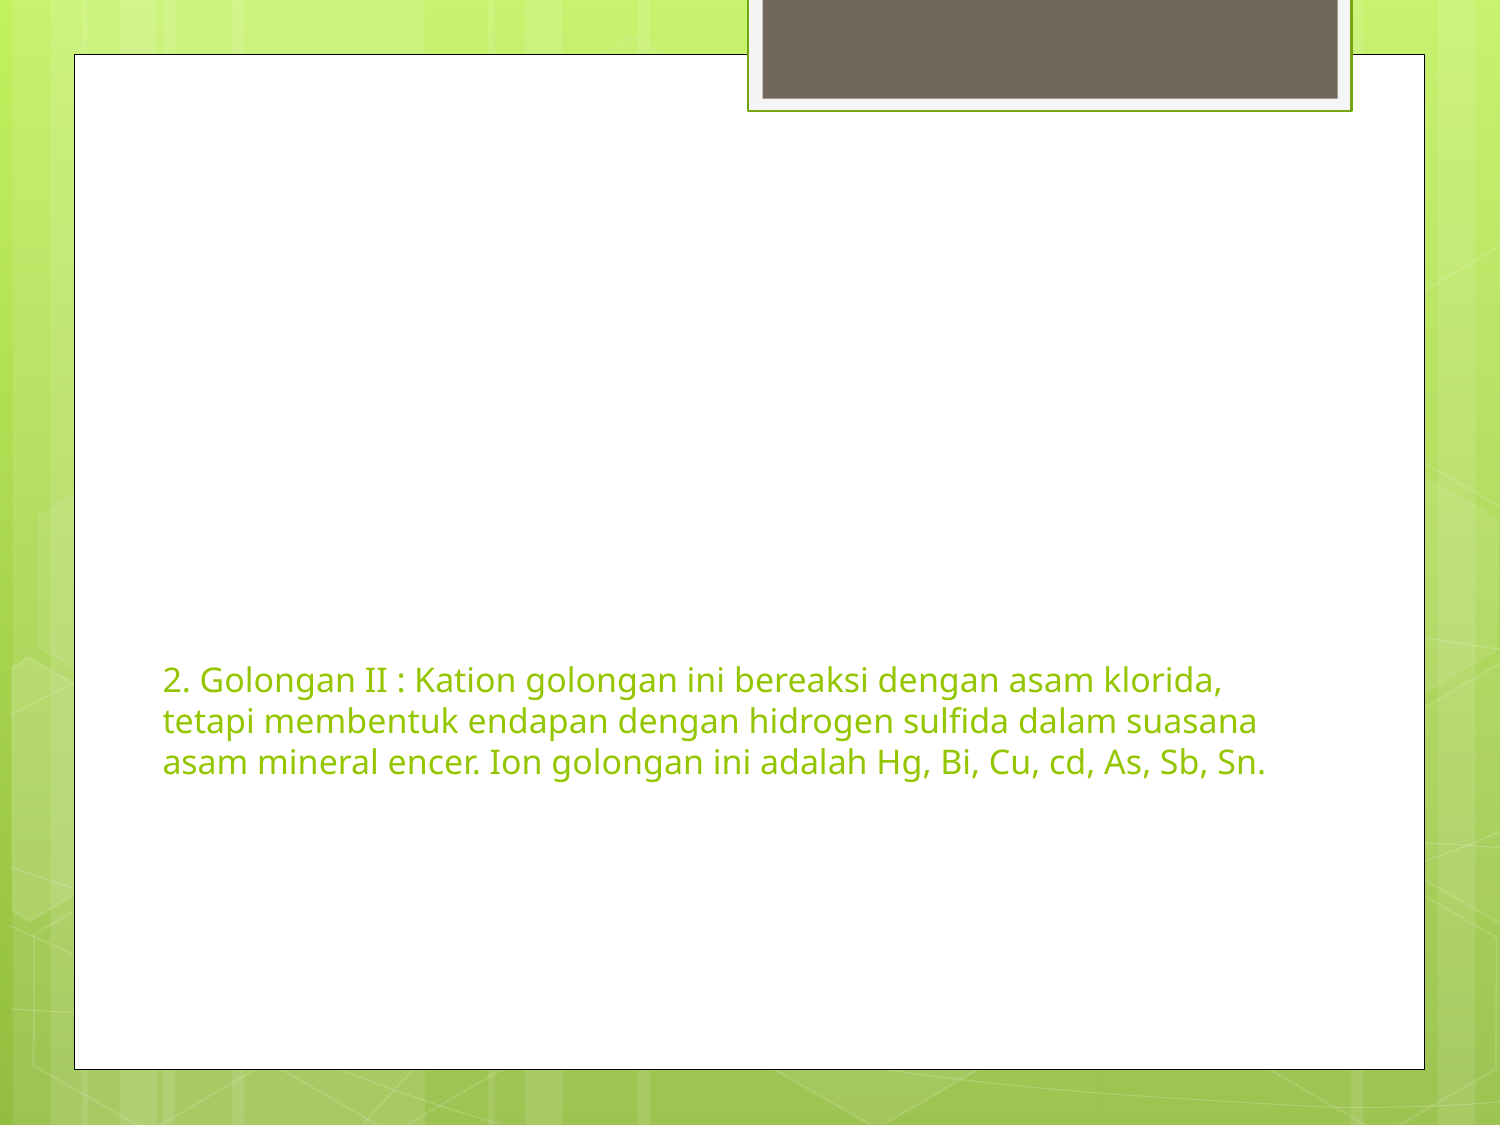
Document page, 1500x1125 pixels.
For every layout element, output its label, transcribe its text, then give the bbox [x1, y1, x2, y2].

title 2. Golongan II : Kation golongan ini bereaksi dengan asam klorida, tetapi membentuk endapan dengan hidrogen sulfida dalam suasana asam mineral encer. Ion golongan ini adalah Hg, Bi, Cu, cd, As, Sb, Sn. [147, 645, 1329, 911]
